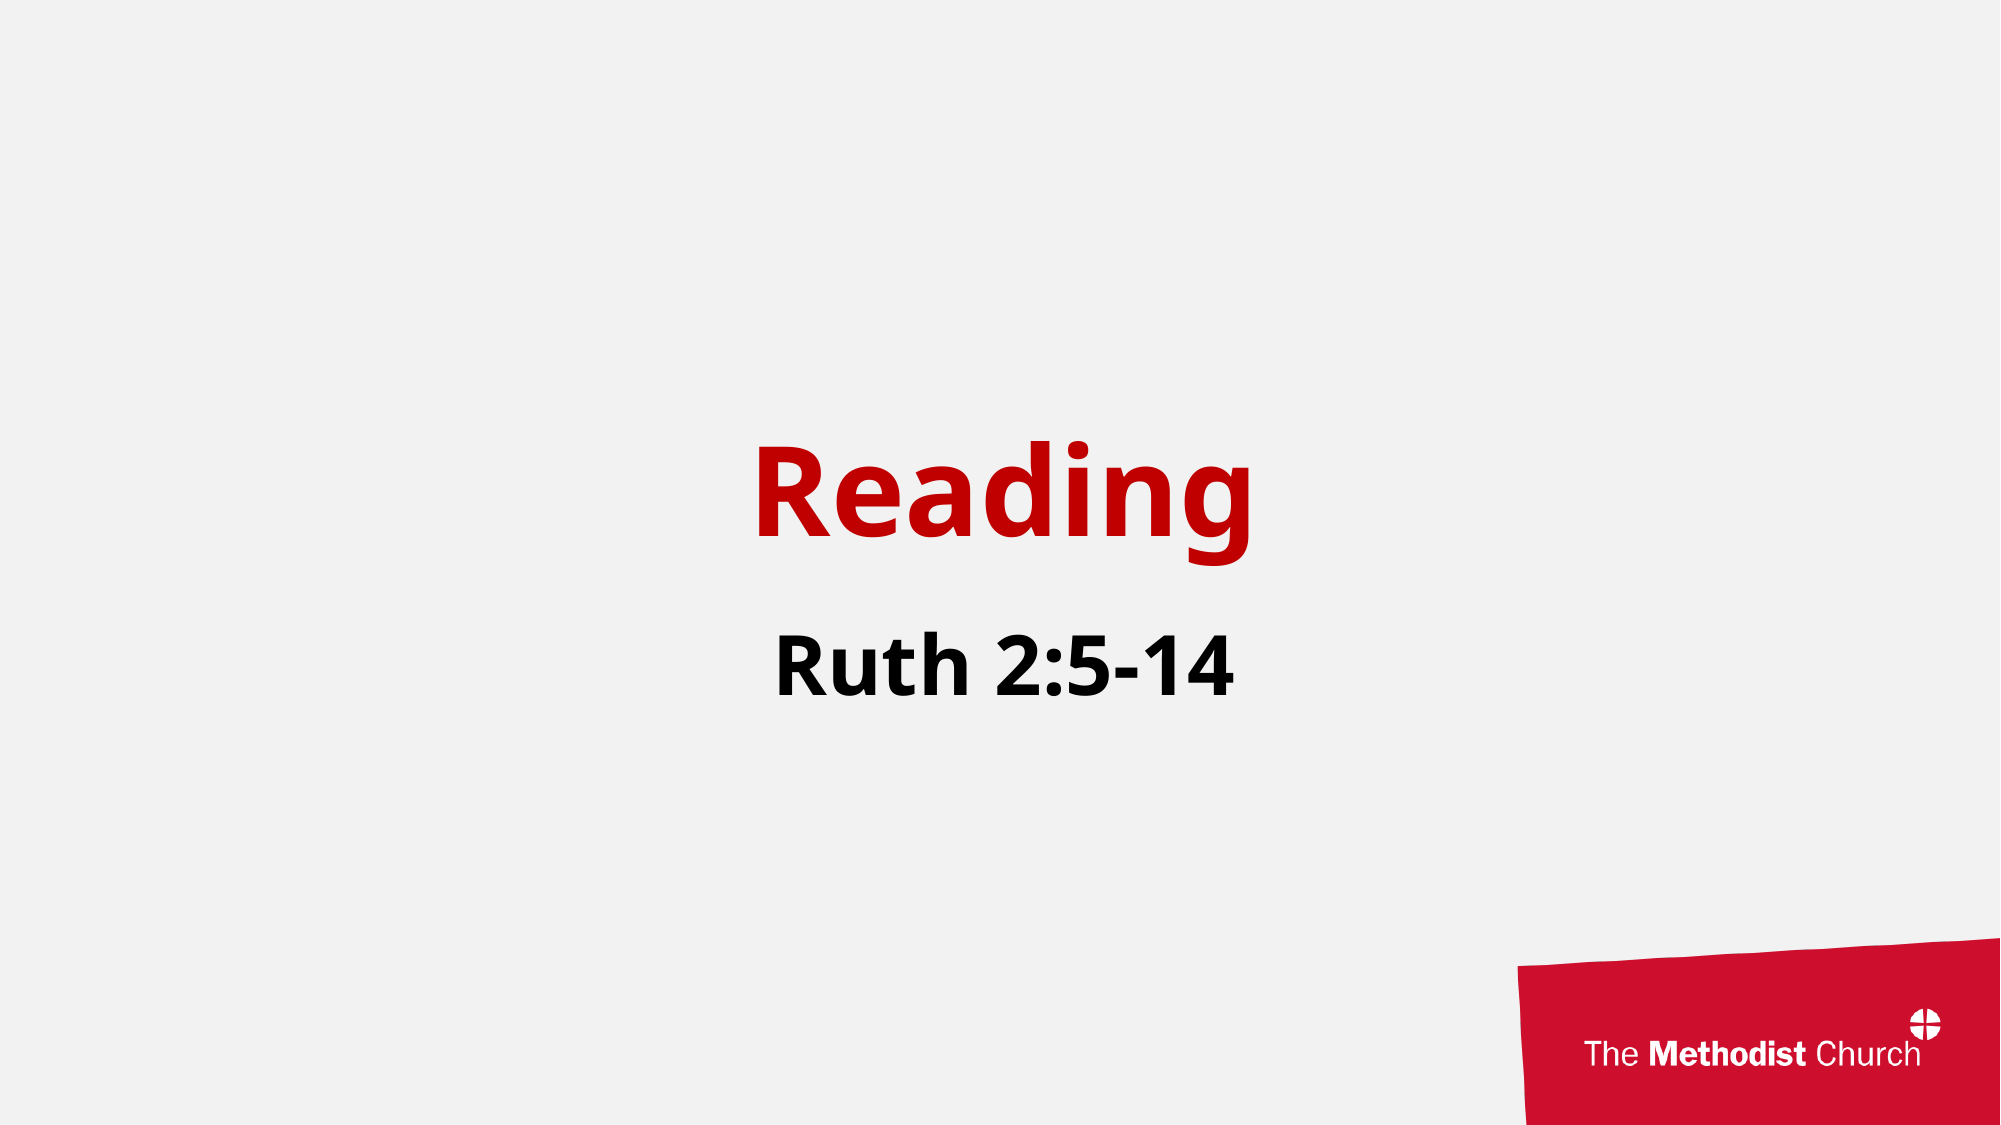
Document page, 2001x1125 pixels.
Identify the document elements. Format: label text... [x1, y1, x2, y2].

text_box Reading Ruth 2:5-14 [82, 82, 1926, 1041]
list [1517, 938, 2000, 1125]
